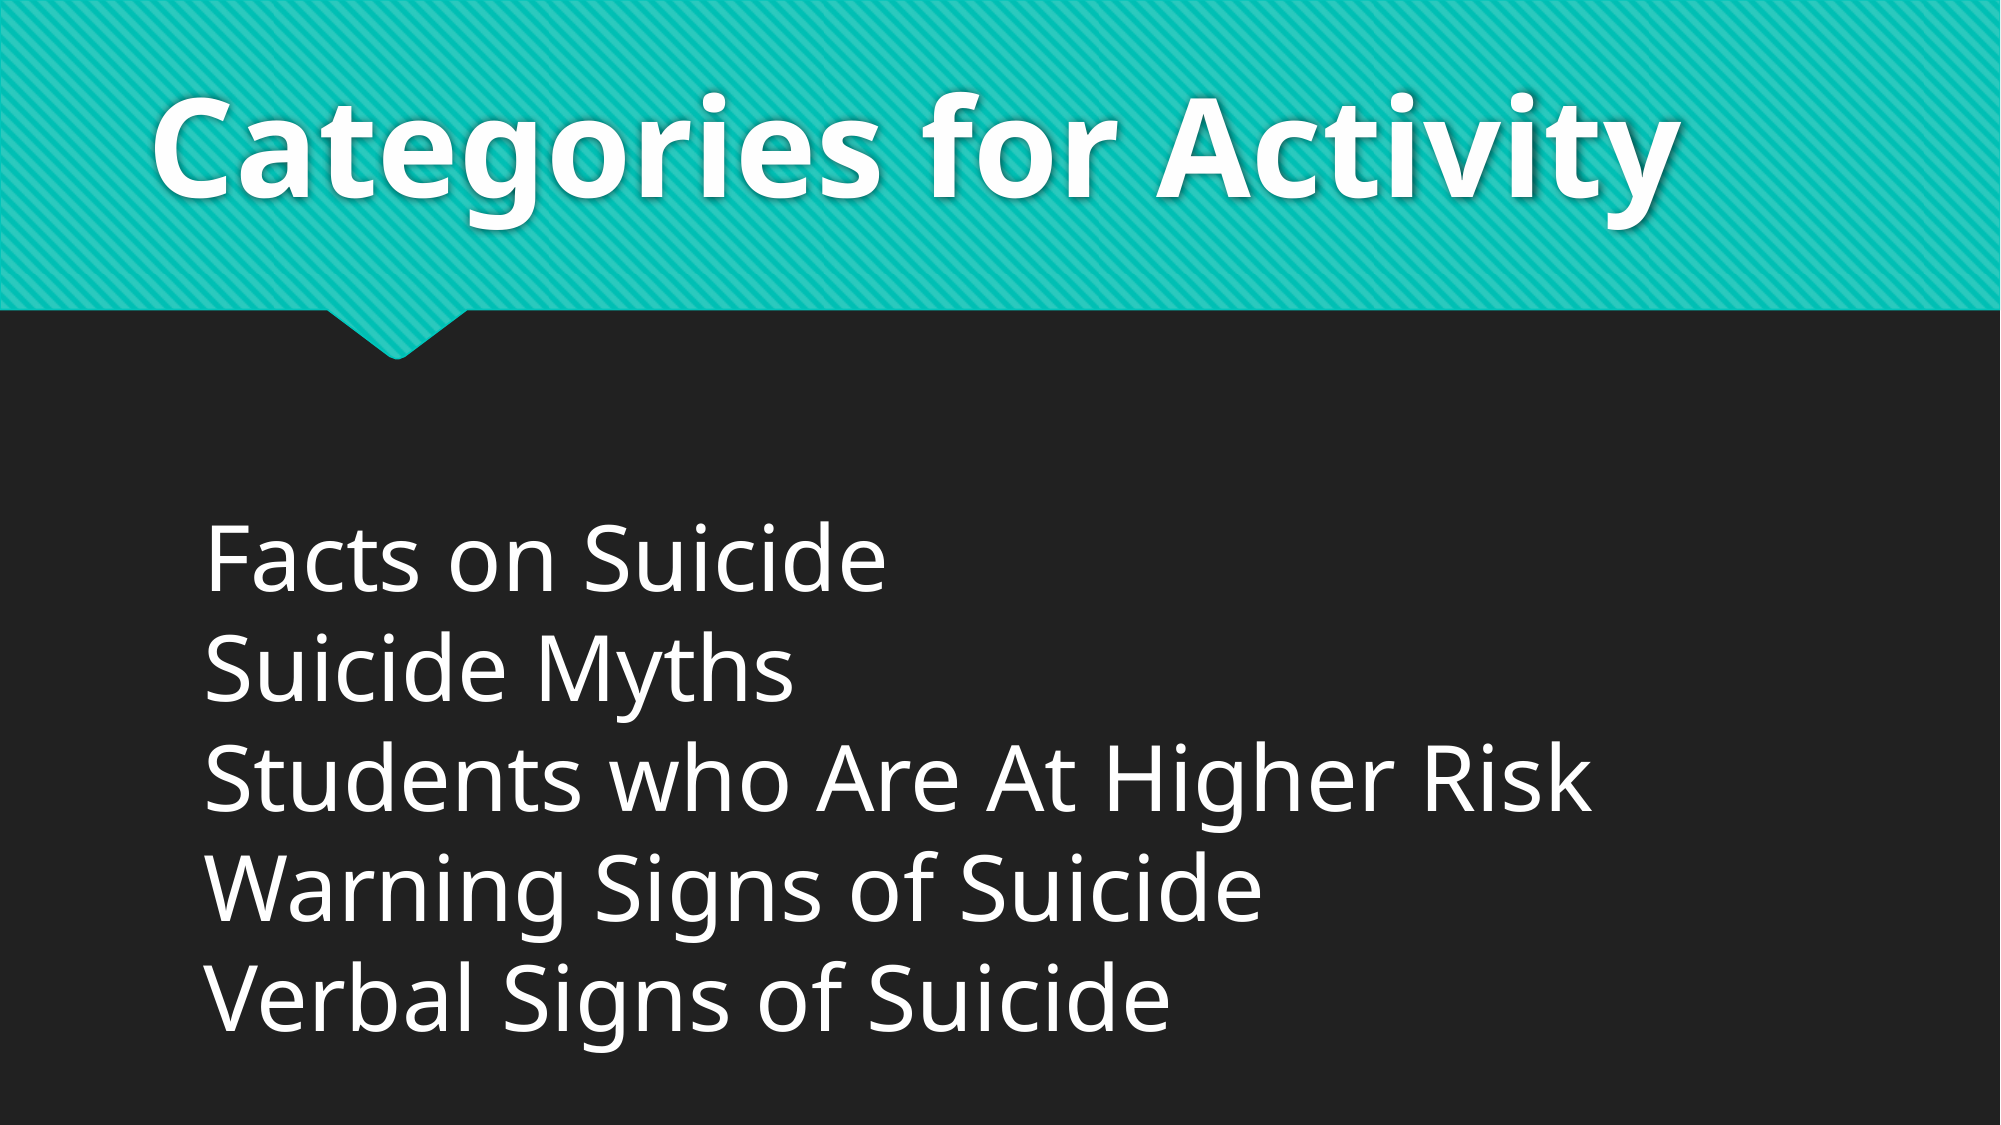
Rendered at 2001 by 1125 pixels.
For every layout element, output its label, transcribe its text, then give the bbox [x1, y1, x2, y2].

title Categories for Activity [132, 73, 1868, 233]
text_box Facts on Suicide Suicide Myths Students who Are At Higher Risk Warning Signs of Suicide Verbal Signs of Suicide [188, 492, 1693, 1057]
